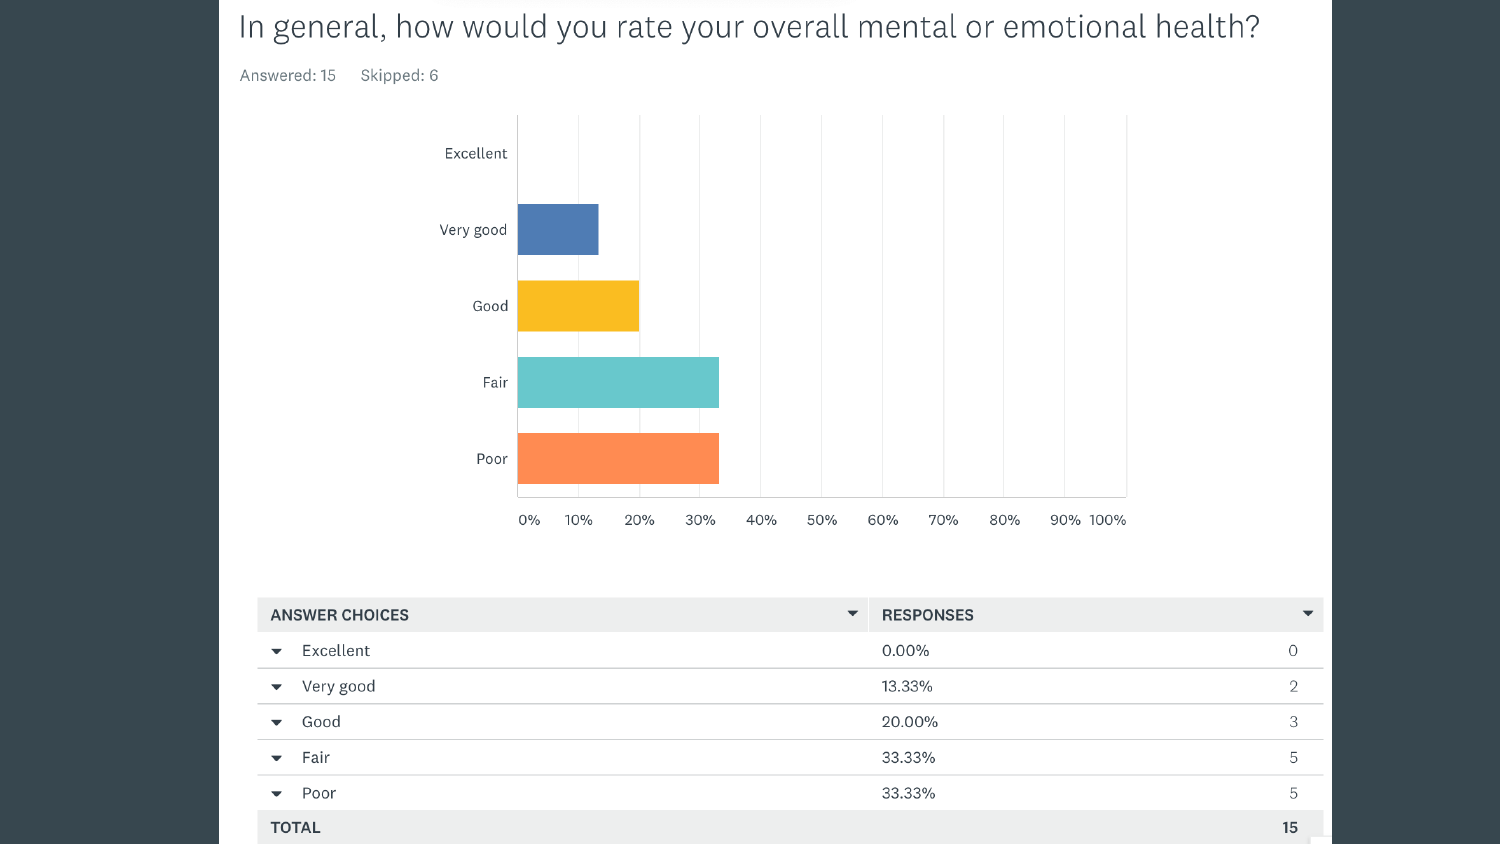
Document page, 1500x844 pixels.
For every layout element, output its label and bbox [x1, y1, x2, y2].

picture [219, 0, 1332, 844]
